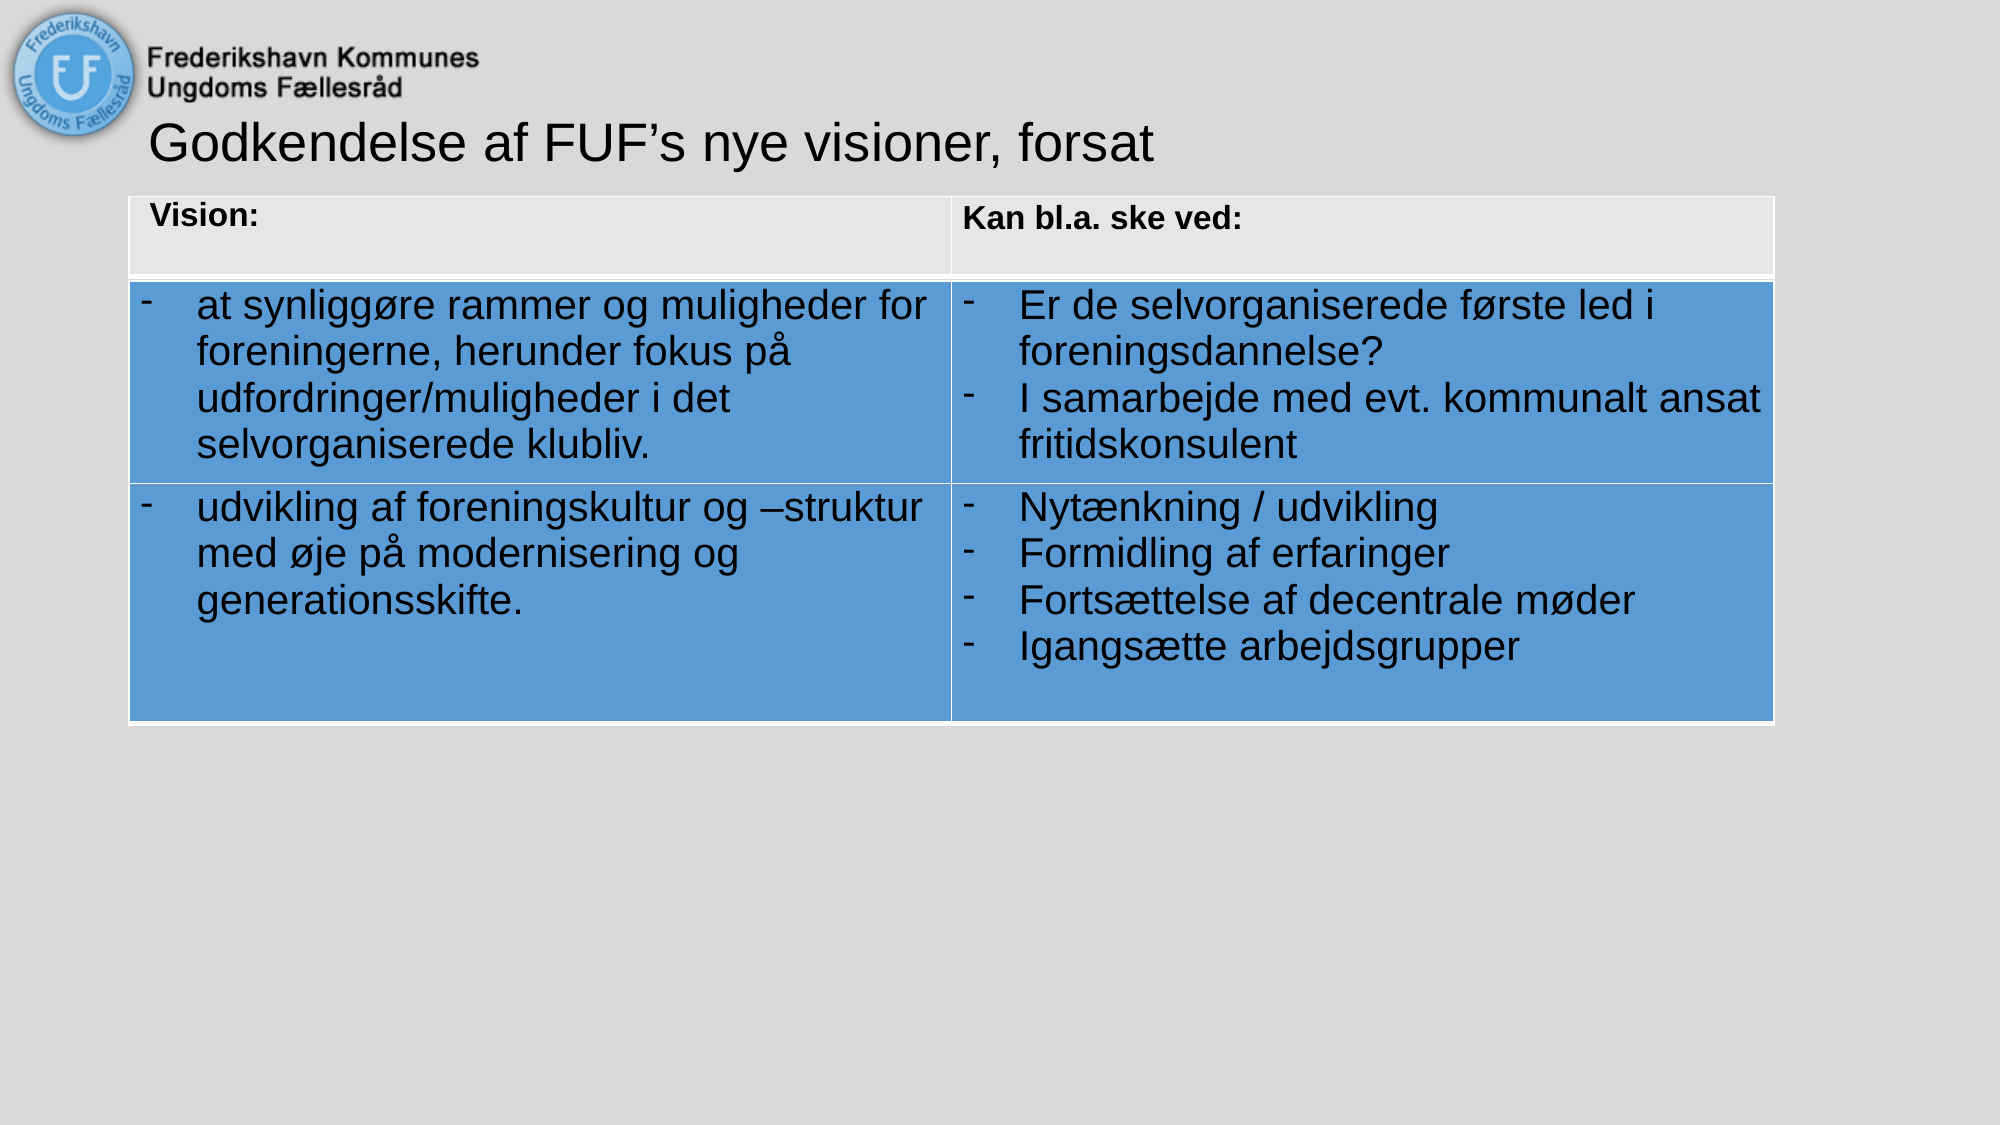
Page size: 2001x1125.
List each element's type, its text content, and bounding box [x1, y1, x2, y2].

table_header Vision: [130, 197, 951, 274]
table_header Nytænkning / udvikling Formidling af erfaringer Fortsættelse af decentrale møder Igangsætte arbejdsgrupper [952, 484, 1773, 721]
table_header udvikling af foreningskultur og –struktur med øje på modernisering og generationsskifte. [130, 484, 951, 721]
table_header at synliggøre rammer og muligheder for foreningerne, herunder fokus på udfordringer/muligheder i det selvorganiserede klubliv. [130, 282, 951, 483]
table_header Kan bl.a. ske ved: [952, 197, 1773, 274]
text_box Godkendelse af FUF’s nye visioner, forsat [133, 100, 1171, 196]
picture [0, 0, 480, 152]
table_header Er de selvorganiserede første led i foreningsdannelse? I samarbejde med evt. kommunalt ansat fritidskonsulent [952, 282, 1773, 483]
